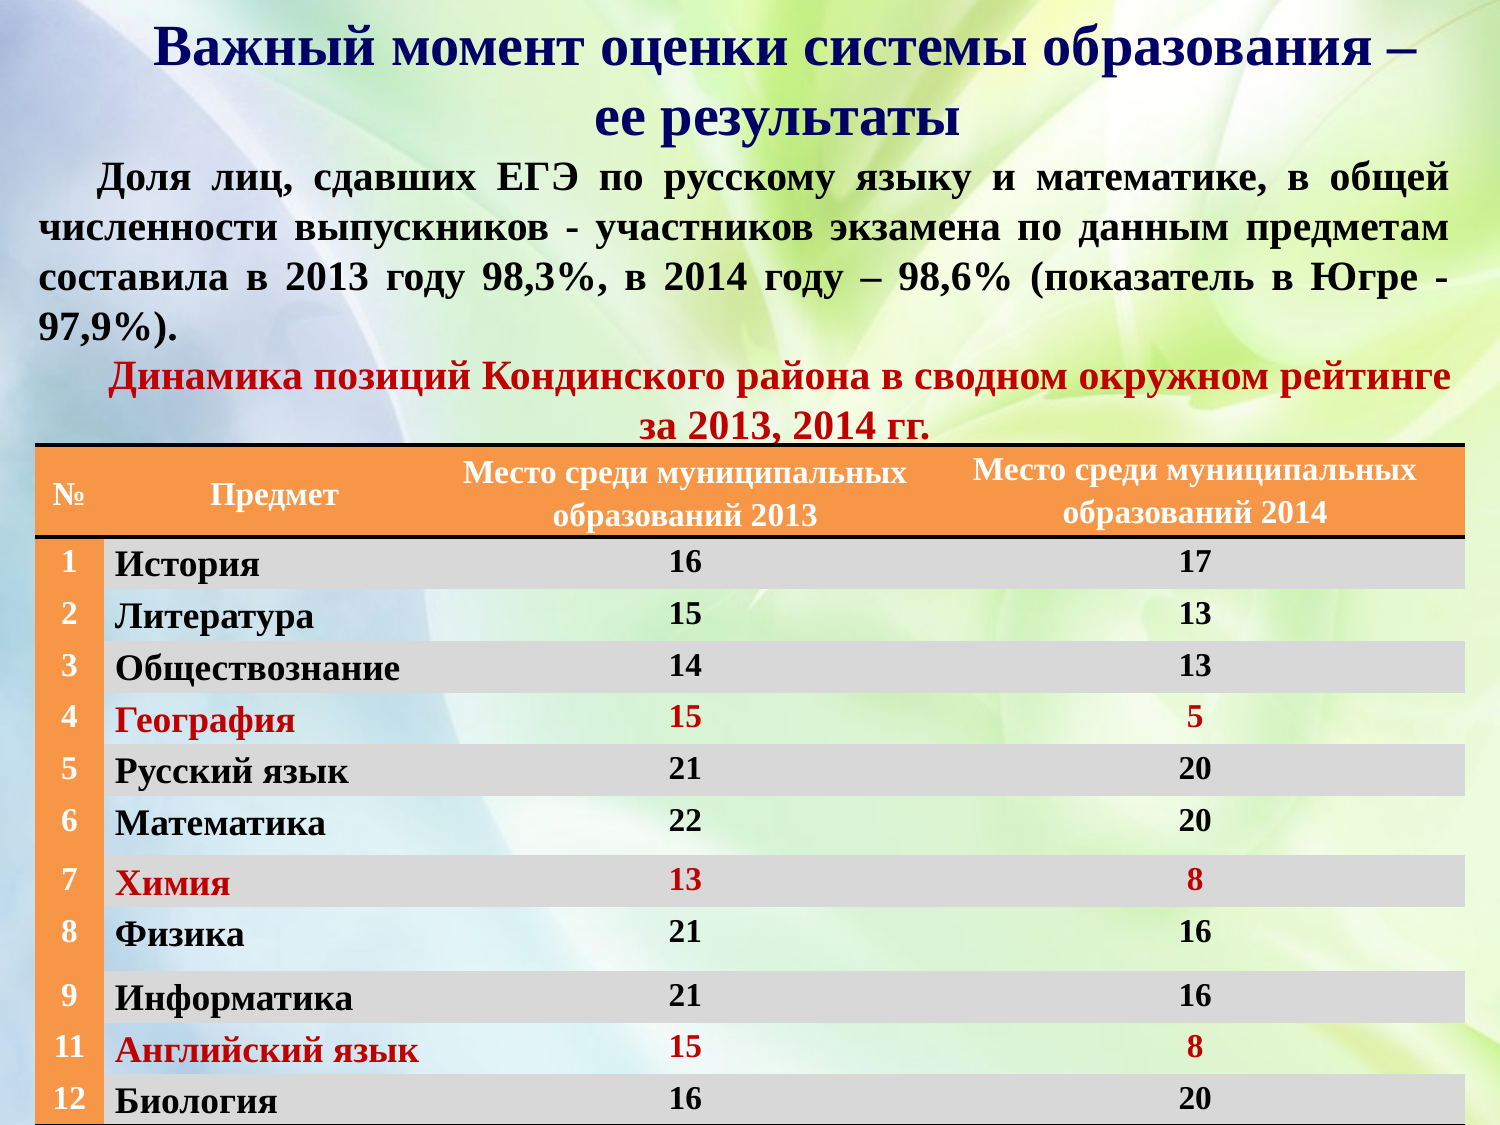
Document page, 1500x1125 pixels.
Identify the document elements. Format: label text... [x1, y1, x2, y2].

table_cell 6 [35, 796, 104, 855]
table_cell 17 [926, 539, 1465, 589]
table_cell 21 [445, 744, 926, 796]
table_cell Физика [104, 907, 445, 971]
table_cell 20 [926, 796, 1465, 855]
table_header № [35, 447, 104, 535]
table_cell 15 [445, 589, 926, 641]
table_cell 5 [35, 744, 104, 796]
table_cell 4 [35, 693, 104, 744]
table_cell 14 [445, 641, 926, 693]
table_cell 3 [35, 641, 104, 693]
table_cell 15 [445, 693, 926, 744]
table_cell 8 [926, 855, 1465, 907]
table_cell 2 [35, 589, 104, 641]
table_header Место среди муниципальных образований 2014 [926, 447, 1465, 535]
table_header Предмет [104, 447, 445, 535]
table_cell 21 [445, 907, 926, 971]
table_cell Математика [104, 796, 445, 855]
table_cell 16 [926, 971, 1465, 1023]
table_cell 5 [926, 693, 1465, 744]
table_cell Обществознание [104, 641, 445, 693]
table_cell 1 [35, 539, 104, 589]
table_cell 20 [926, 1074, 1465, 1124]
table_cell 21 [445, 971, 926, 1023]
table_cell 15 [445, 1023, 926, 1074]
table_cell История [104, 539, 445, 589]
table_cell 8 [926, 1023, 1465, 1074]
table_cell Русский язык [104, 744, 445, 796]
table_cell 8 [35, 907, 104, 971]
table_cell Химия [104, 855, 445, 907]
table_cell Английский язык [104, 1023, 445, 1074]
table_cell 16 [926, 907, 1465, 971]
table_cell 7 [35, 855, 104, 907]
table_cell 20 [926, 744, 1465, 796]
table_cell Биология [104, 1074, 445, 1124]
table_cell 11 [35, 1023, 104, 1074]
table_cell Информатика [104, 971, 445, 1023]
table_cell 16 [445, 539, 926, 589]
table_cell Литература [104, 589, 445, 641]
table_cell 13 [926, 641, 1465, 693]
text_box Важный момент оценки системы образования – ее результаты [128, 0, 1442, 141]
table_header Место среди муниципальных образований 2013 [445, 447, 926, 535]
table_cell 13 [445, 855, 926, 907]
table_cell География [104, 693, 445, 744]
text_box Динамика позиций Кондинского района в сводном окружном рейтинге за 2013, 2014 гг. [70, 340, 1500, 456]
table_cell 12 [35, 1074, 104, 1124]
table_cell 13 [926, 589, 1465, 641]
text_box Доля лиц, сдавших ЕГЭ по русскому языку и математике, в общей численности выпускников - участников экзамена по данным предметам составила в 2013 году 98,3%, в 2014 году – 98,6% (показатель в Югре - 97,9%). [23, 141, 1465, 357]
table_cell 9 [35, 971, 104, 1023]
table_cell 16 [445, 1074, 926, 1124]
table_cell 22 [445, 796, 926, 855]
